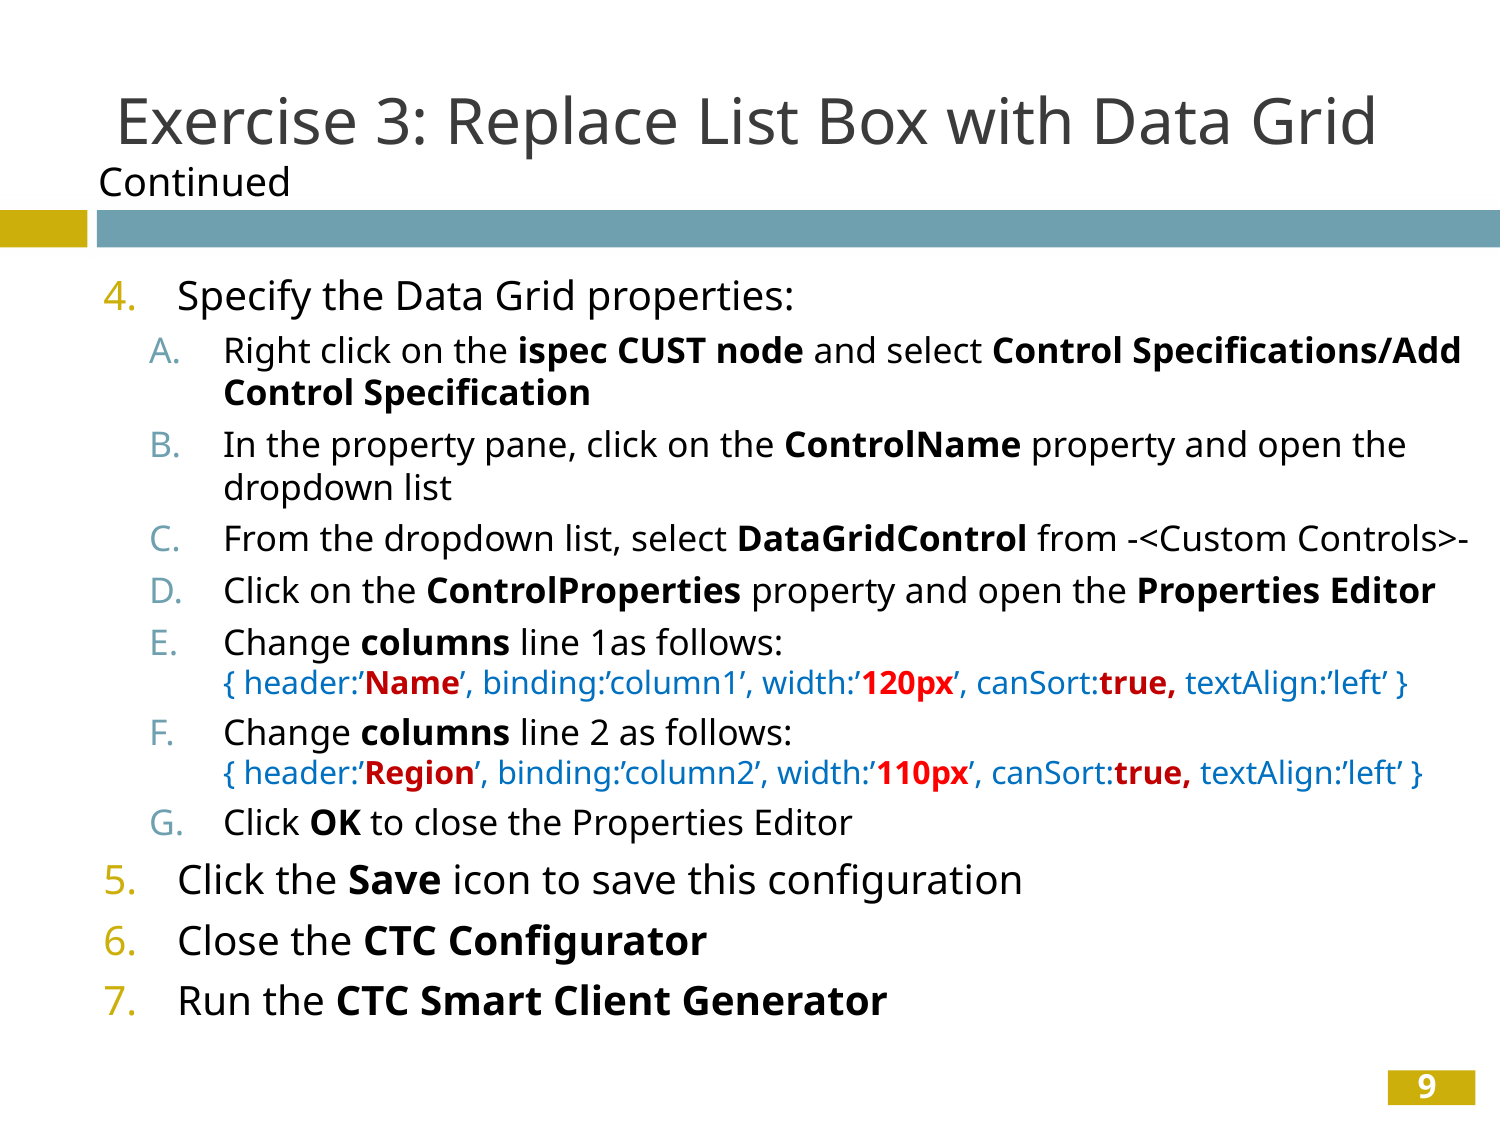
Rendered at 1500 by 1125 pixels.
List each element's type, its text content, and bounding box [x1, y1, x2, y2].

title Exercise 3: Replace List Box with Data Grid [100, 37, 1438, 200]
list Specify the Data Grid properties: Right click on the ispec CUST node and select Control Specifications/Add Control Specification In the property pane, click on the ControlName property and open the dropdown list From the dropdown list, select DataGridControl from -<Custom Controls>- Click on the ControlProperties property and open the Properties Editor Change columns line 1as follows: { header:’Name’, binding:’column1’, width:’120px’, canSort:true, textAlign:’left’ } Change columns line 2 as follows: { header:’Region’, binding:’column2’, width:’110px’, canSort:true, textAlign:’left’ } Click OK to close the Properties Editor Click the Save icon to save this configuration Close the CTC Configurator Run the CTC Smart Client Generator [88, 262, 1488, 1083]
text_box Continued [83, 148, 307, 212]
